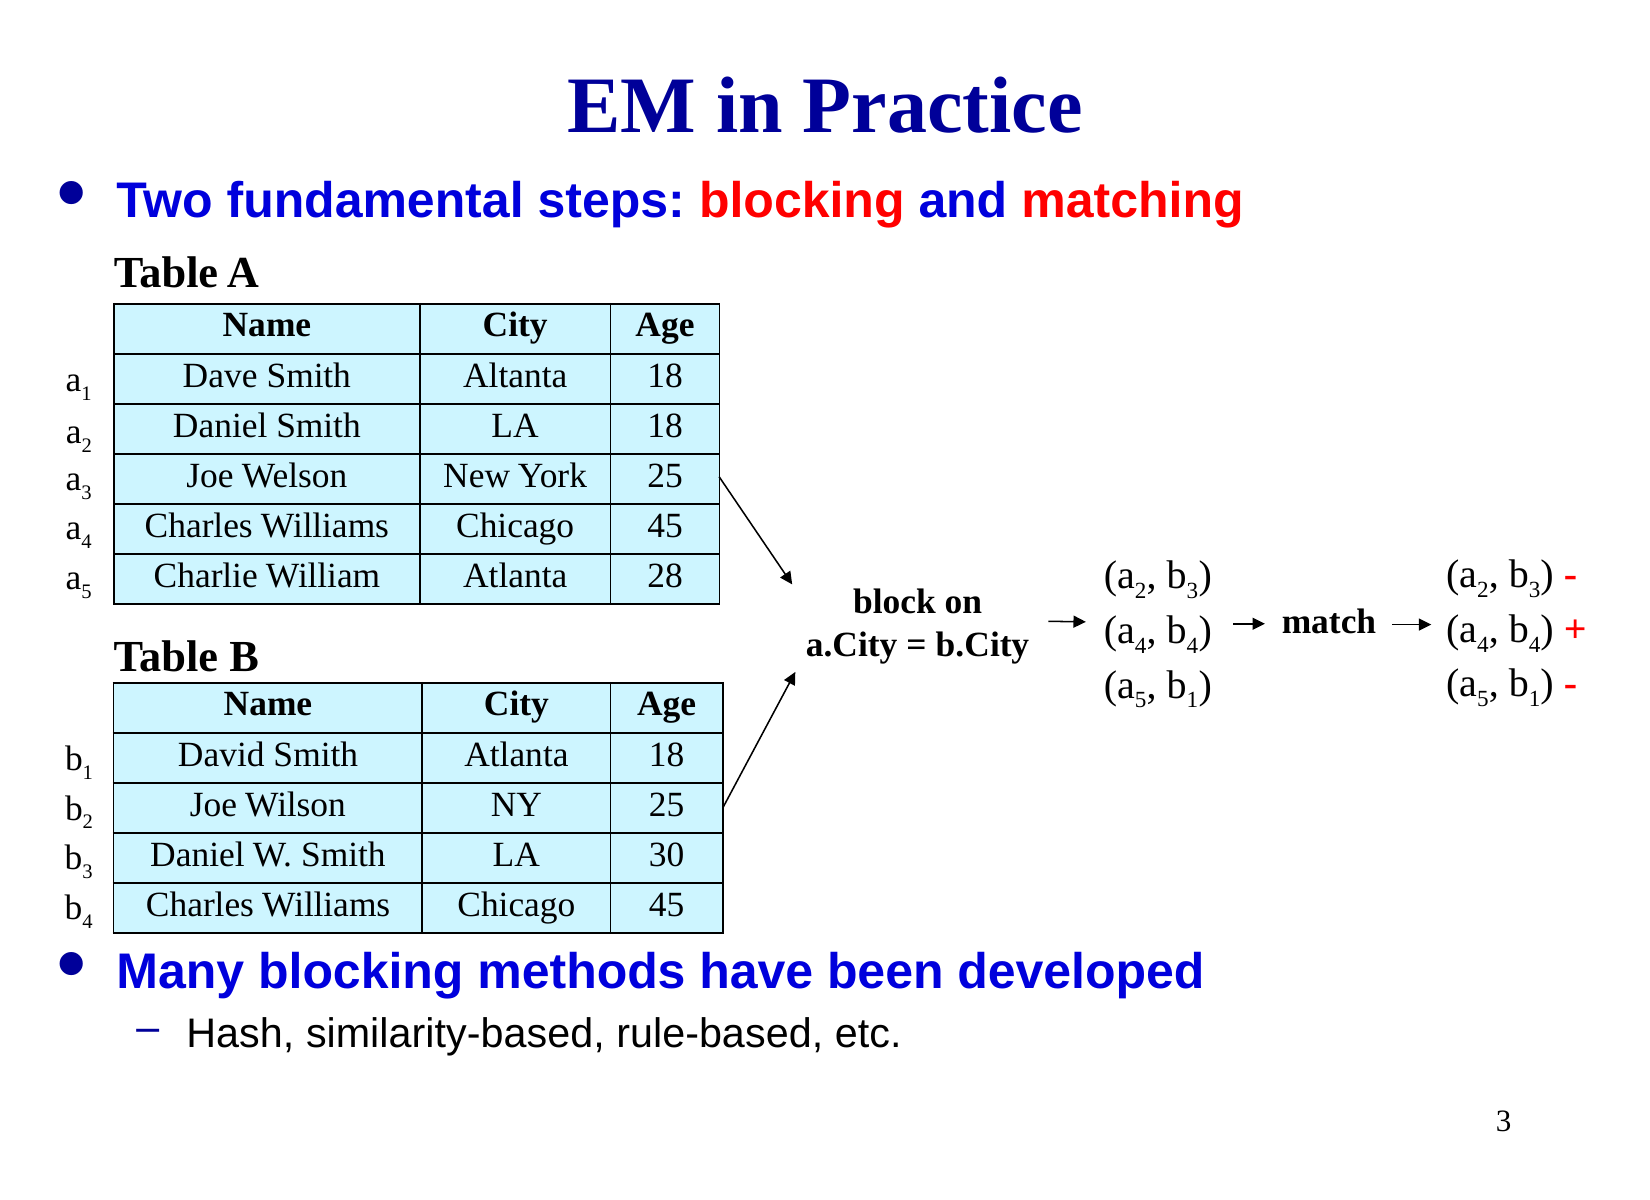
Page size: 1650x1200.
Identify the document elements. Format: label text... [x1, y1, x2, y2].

table_cell 30 [611, 834, 722, 882]
table_cell Atlanta [423, 734, 610, 782]
table_header Name [114, 684, 421, 732]
table_cell 18 [611, 405, 719, 453]
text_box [722, 671, 796, 808]
table_cell Daniel W. Smith [143, 834, 421, 882]
table_cell 18 [611, 734, 717, 782]
table_cell New York [421, 455, 610, 503]
text_box a5 [50, 546, 145, 610]
table_cell Daniel Smith [145, 405, 419, 453]
table_cell 25 [611, 784, 722, 832]
table_cell Charlie William [145, 555, 419, 603]
table_header Age [611, 684, 717, 732]
text_box Table B [99, 619, 363, 688]
text_box a3 [50, 447, 144, 497]
table_cell 45 [611, 884, 722, 932]
table_cell Chicago [423, 884, 610, 932]
title EM in Practice [123, 39, 1527, 159]
table_cell 45 [611, 505, 713, 553]
slide_number 3 [1181, 1092, 1527, 1174]
table_header City [421, 305, 610, 353]
text_box b3 [49, 826, 143, 876]
list Two fundamental steps: blocking and matching Many blocking methods have been developed Hash, similarity-based, rule-based, etc. [41, 159, 1609, 1067]
table_cell 28 [611, 555, 719, 603]
text_box b1 [50, 727, 144, 777]
table_cell Chicago [421, 505, 610, 553]
text_box Table A [99, 235, 313, 304]
text_box a1 [50, 348, 145, 412]
text_box (a2, b3) (a4, b4) (a5, b1) [1089, 541, 1238, 720]
table_cell LA [421, 405, 610, 453]
text_box b2 [50, 777, 144, 841]
table_cell NY [423, 784, 610, 832]
text_box match [1267, 590, 1392, 649]
text_box a2 [51, 400, 145, 465]
table_cell Joe Welson [144, 455, 419, 503]
table_cell Joe Wilson [144, 784, 421, 832]
table_cell Charles Williams [143, 884, 421, 932]
table_cell Altanta [421, 355, 610, 403]
table_cell David Smith [144, 734, 421, 782]
text_box (a2, b3) - (a4, b4) + (a5, b1) - [1431, 540, 1642, 719]
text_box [718, 476, 793, 585]
table_header Name [115, 305, 419, 353]
table_header City [423, 684, 610, 732]
table_cell Dave Smith [145, 355, 419, 403]
text_box block on a.City = b.City [775, 570, 1060, 671]
table_cell LA [423, 834, 610, 882]
table_cell 25 [611, 455, 719, 503]
table_cell 18 [611, 355, 719, 403]
table_cell Atlanta [421, 555, 610, 603]
text_box a4 [50, 497, 144, 546]
table_cell Charles Williams [144, 505, 419, 553]
table_header Age [611, 305, 719, 353]
text_box b4 [49, 876, 143, 940]
